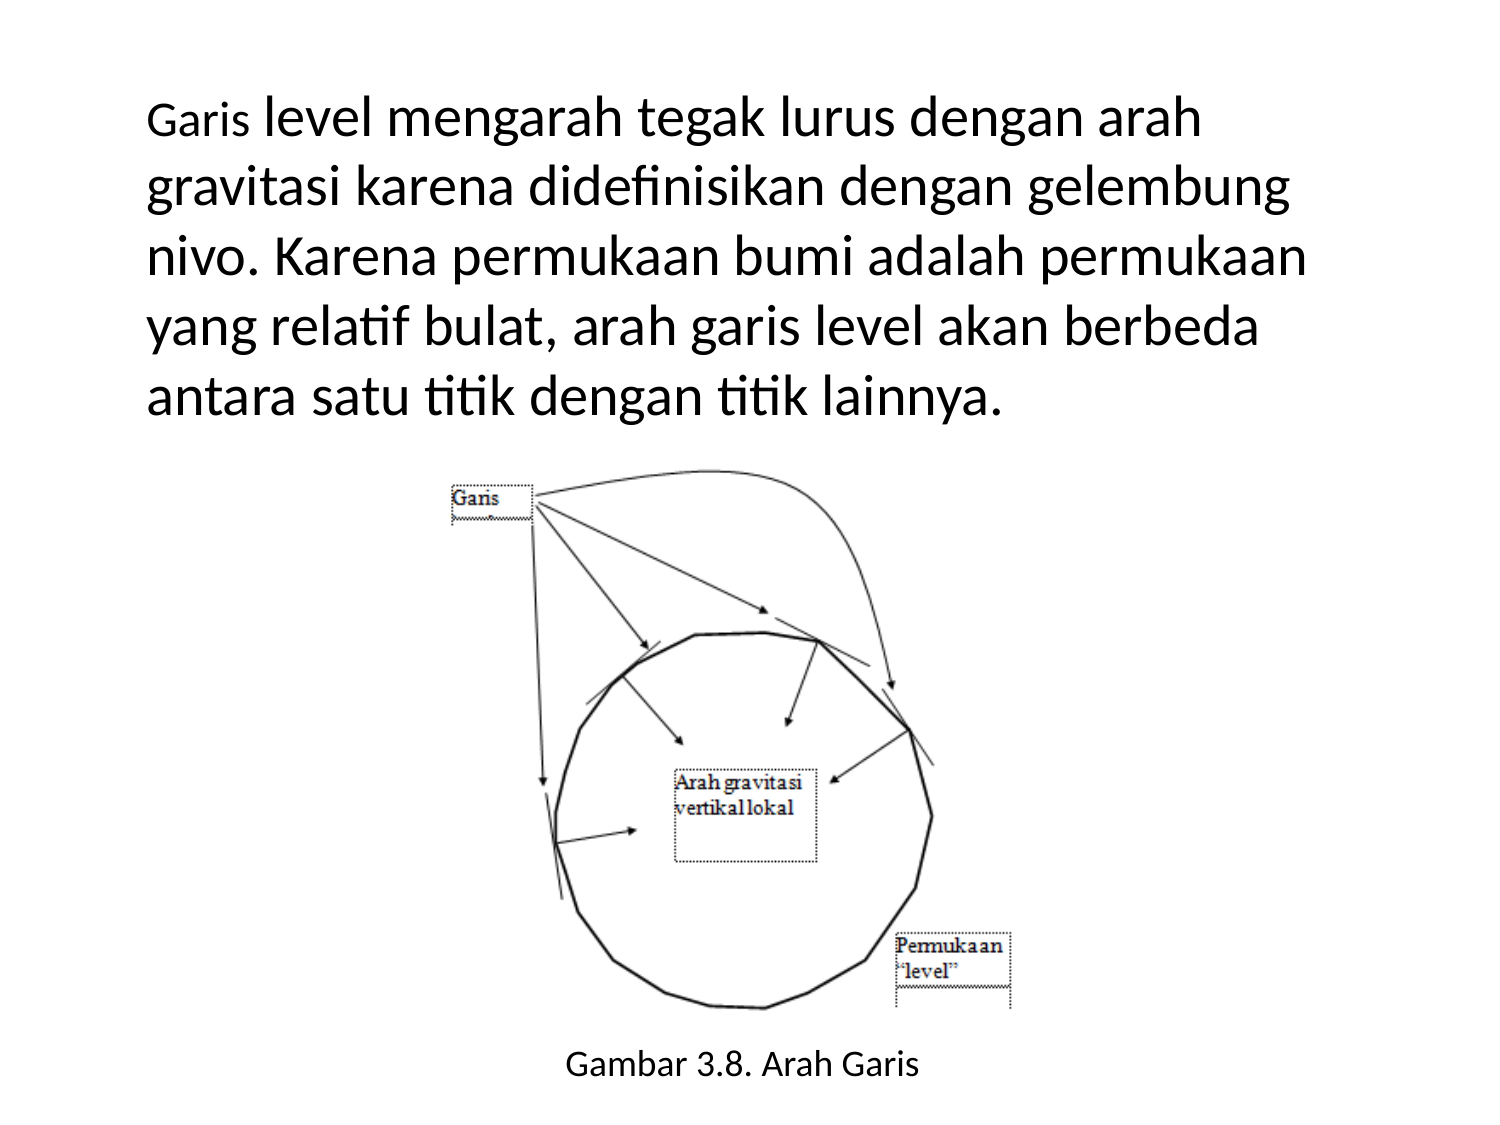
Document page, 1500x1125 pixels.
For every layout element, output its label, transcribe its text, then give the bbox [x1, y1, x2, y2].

picture [433, 456, 1020, 1022]
text_box Gambar 3.8. Arah Garis [550, 1031, 973, 1091]
list Garis level mengarah tegak lurus dengan arah gravitasi karena didefinisikan dengan gelembung nivo. Karena permukaan bumi adalah permukaan yang relatif bulat, arah garis level akan berbeda antara satu titik dengan titik lainnya. [75, 70, 1425, 1005]
